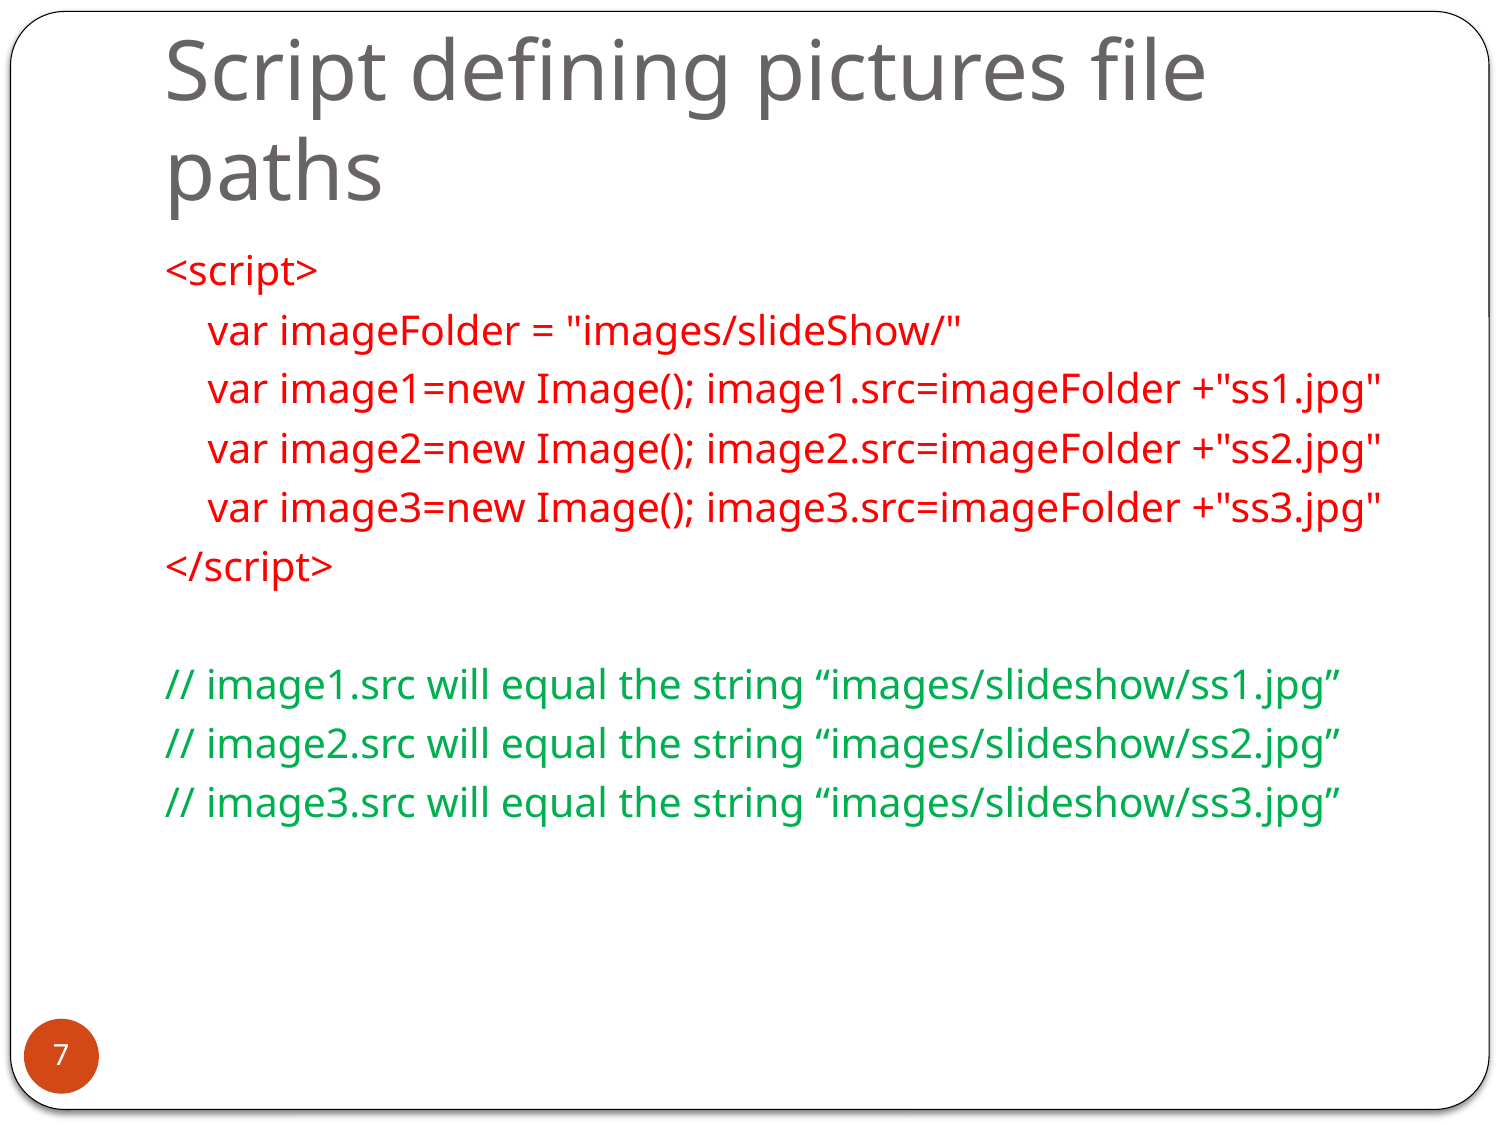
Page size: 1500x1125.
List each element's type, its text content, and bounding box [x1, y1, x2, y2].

slide_number 7 [23, 1018, 99, 1094]
list <script> var imageFolder = "images/slideShow/" var image1=new Image(); image1.src=imageFolder +"ss1.jpg" var image2=new Image(); image2.src=imageFolder +"ss2.jpg" var image3=new Image(); image3.src=imageFolder +"ss3.jpg" </script> // image1.src will equal the string “images/slideshow/ss1.jpg” // image2.src will equal the string “images/slideshow/ss2.jpg” // image3.src will equal the string “images/slideshow/ss3.jpg” [150, 237, 1425, 988]
title Script defining pictures file paths [150, 45, 1425, 233]
